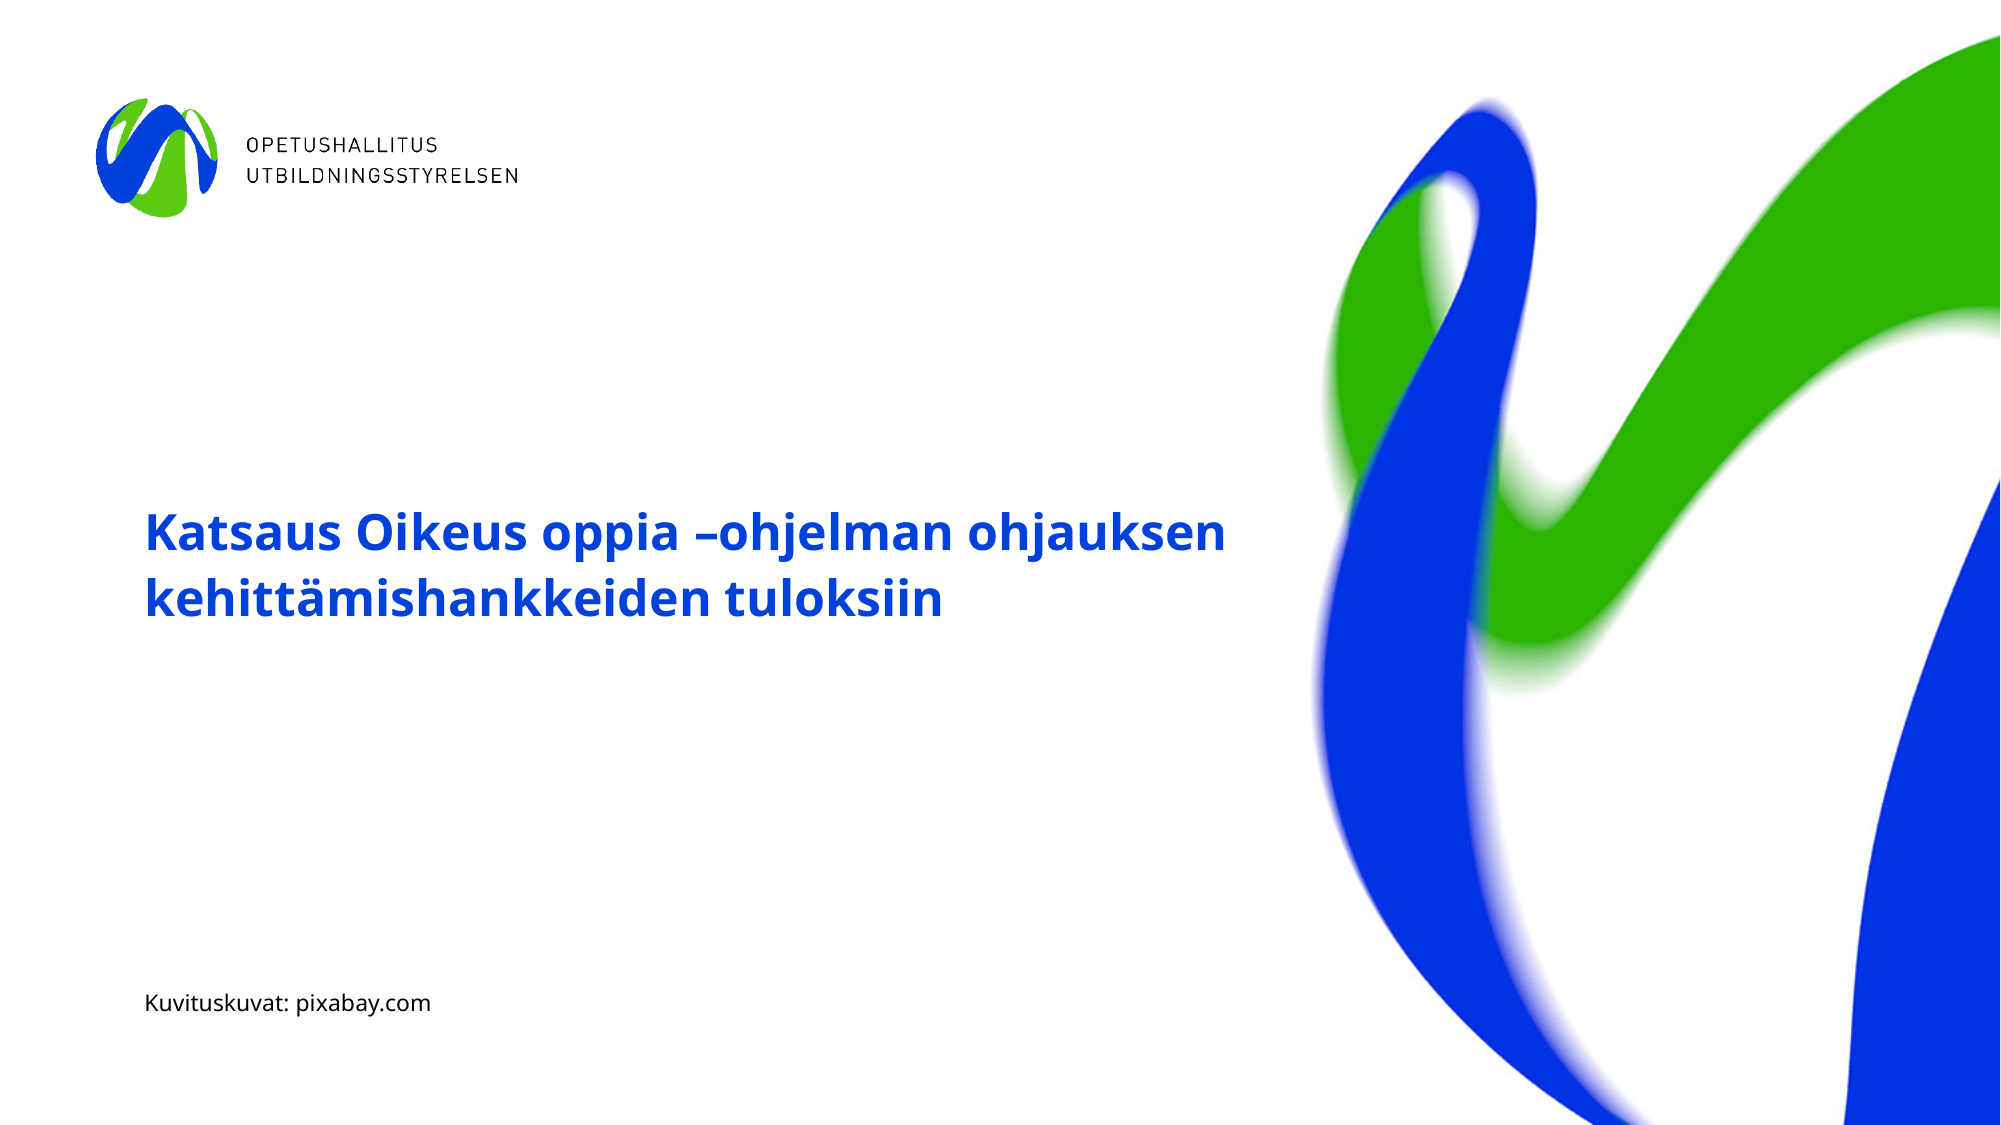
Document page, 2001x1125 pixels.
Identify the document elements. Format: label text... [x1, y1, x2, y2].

title Katsaus Oikeus oppia –ohjelman ohjauksen kehittämishankkeiden tuloksiin [129, 364, 1303, 757]
picture [85, 91, 532, 226]
subtitle Kuvituskuvat: pixabay.com [129, 770, 1303, 1038]
picture [1270, 0, 2001, 1125]
